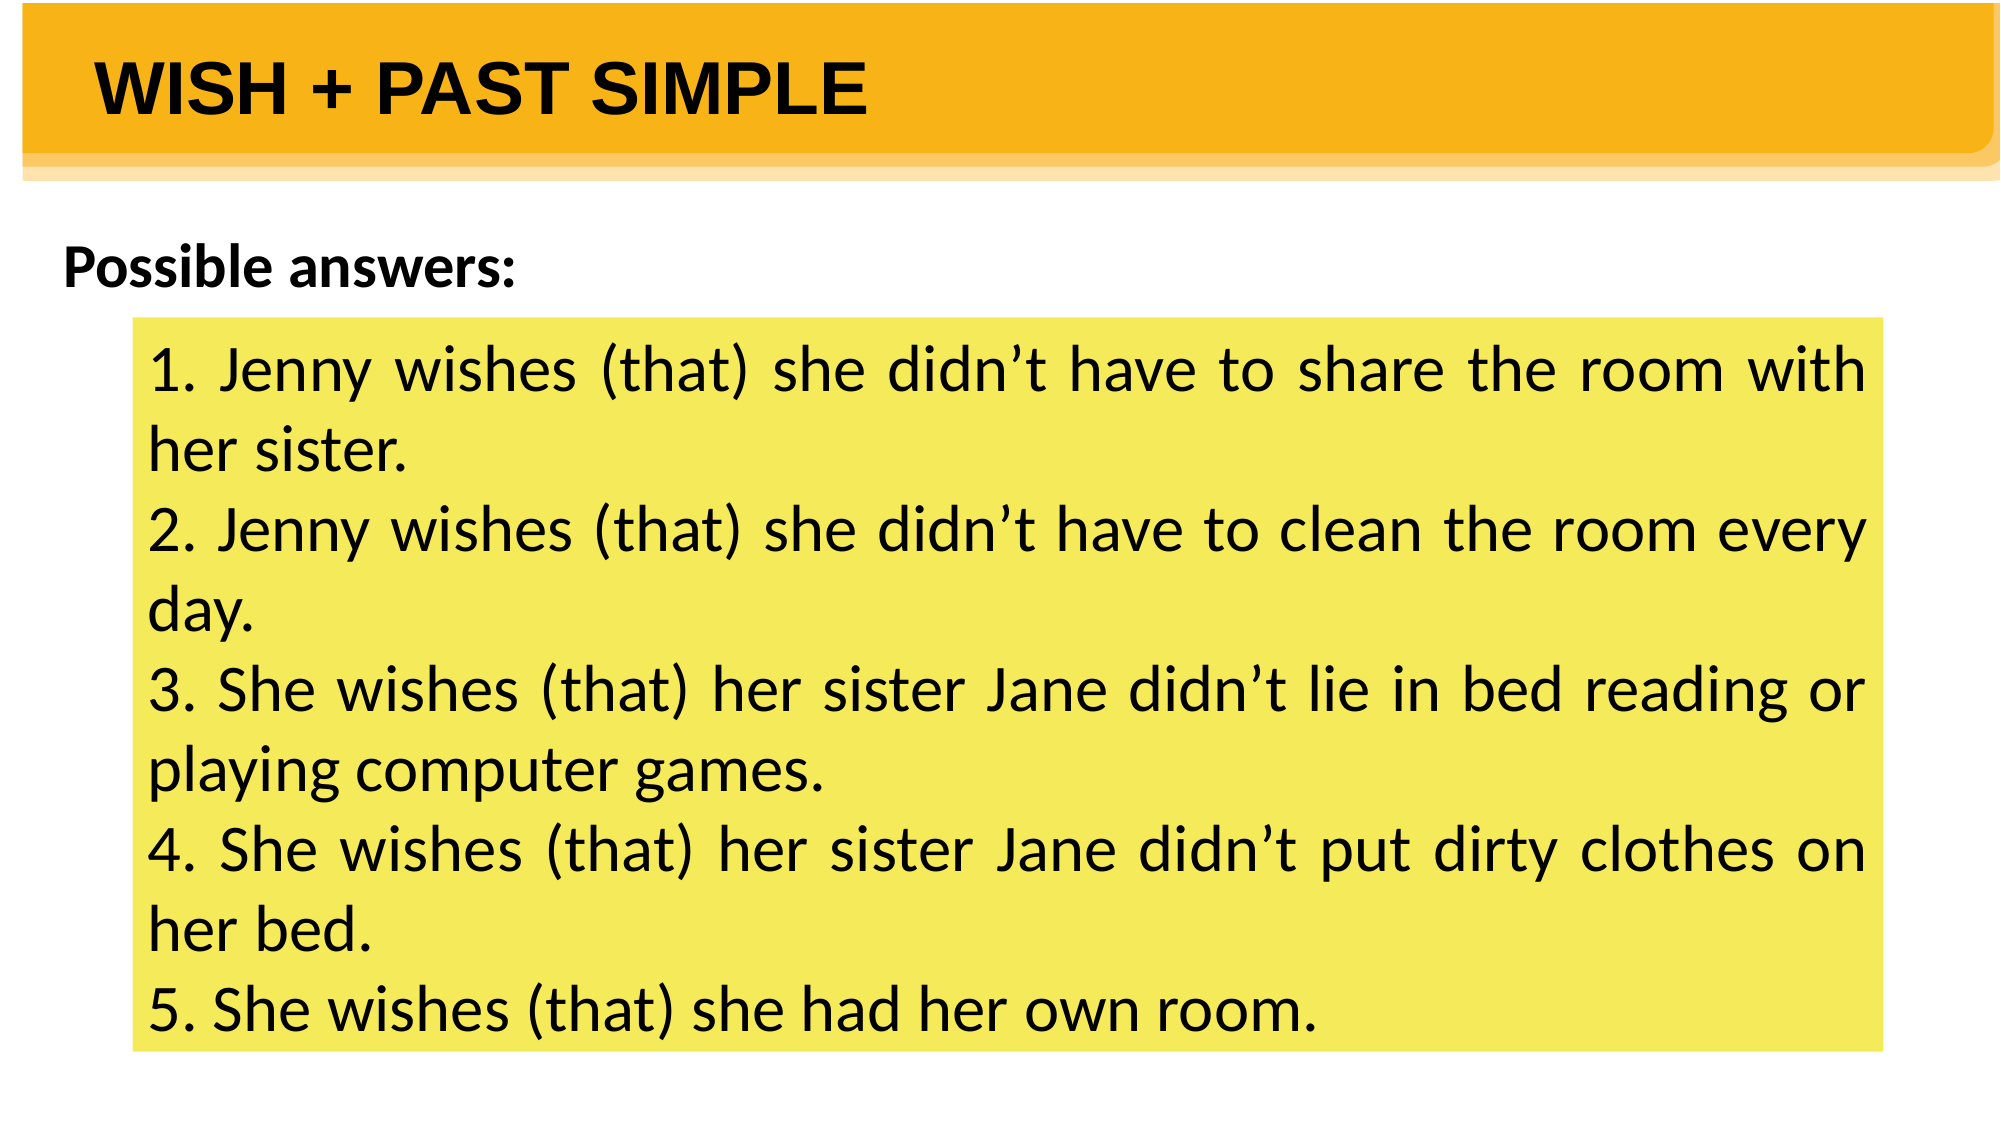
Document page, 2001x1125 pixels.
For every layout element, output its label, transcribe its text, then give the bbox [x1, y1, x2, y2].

text_box Possible answers: [48, 217, 846, 308]
text_box 1. Jenny wishes (that) she didn’t have to share the room with her sister. 2. Jenny wishes (that) she didn’t have to clean the room every day. 3. She wishes (that) her sister Jane didn’t lie in bed reading or playing computer games. 4. She wishes (that) her sister Jane didn’t put dirty clothes on her bed. 5. She wishes (that) she had her own room. [132, 317, 1884, 1052]
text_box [22, 3, 2000, 181]
